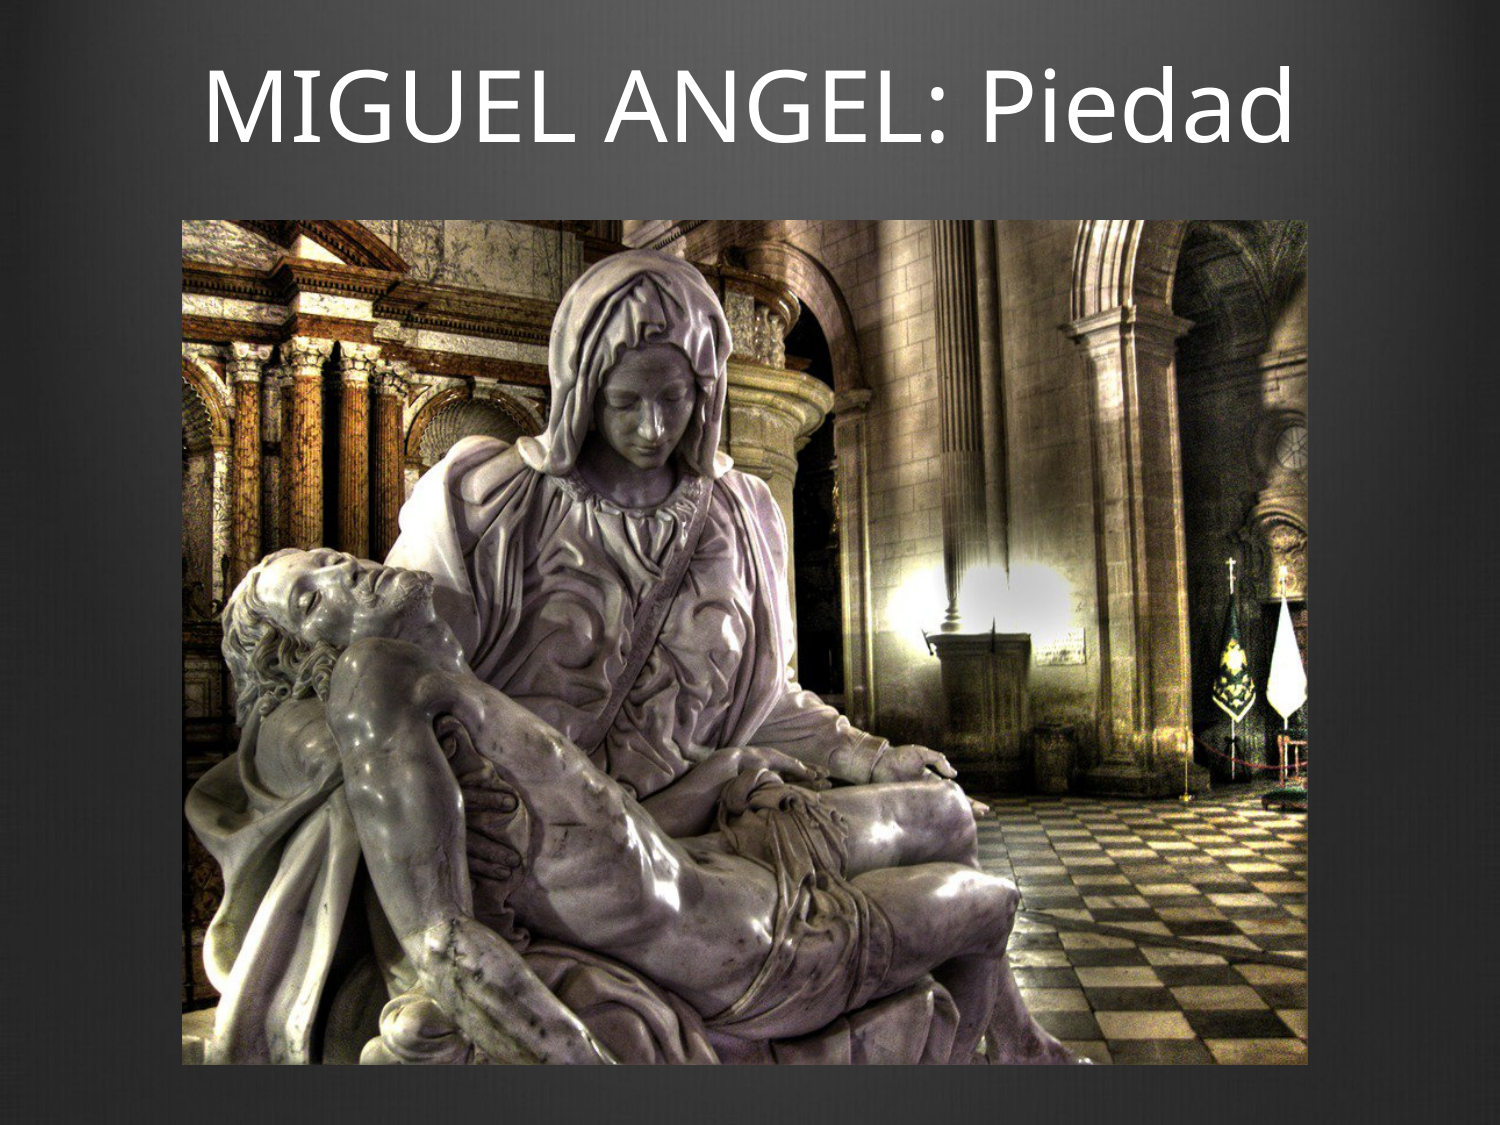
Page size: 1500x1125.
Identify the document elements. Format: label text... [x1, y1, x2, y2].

picture [182, 220, 1308, 1065]
title MIGUEL ANGEL: Piedad [112, 19, 1388, 186]
